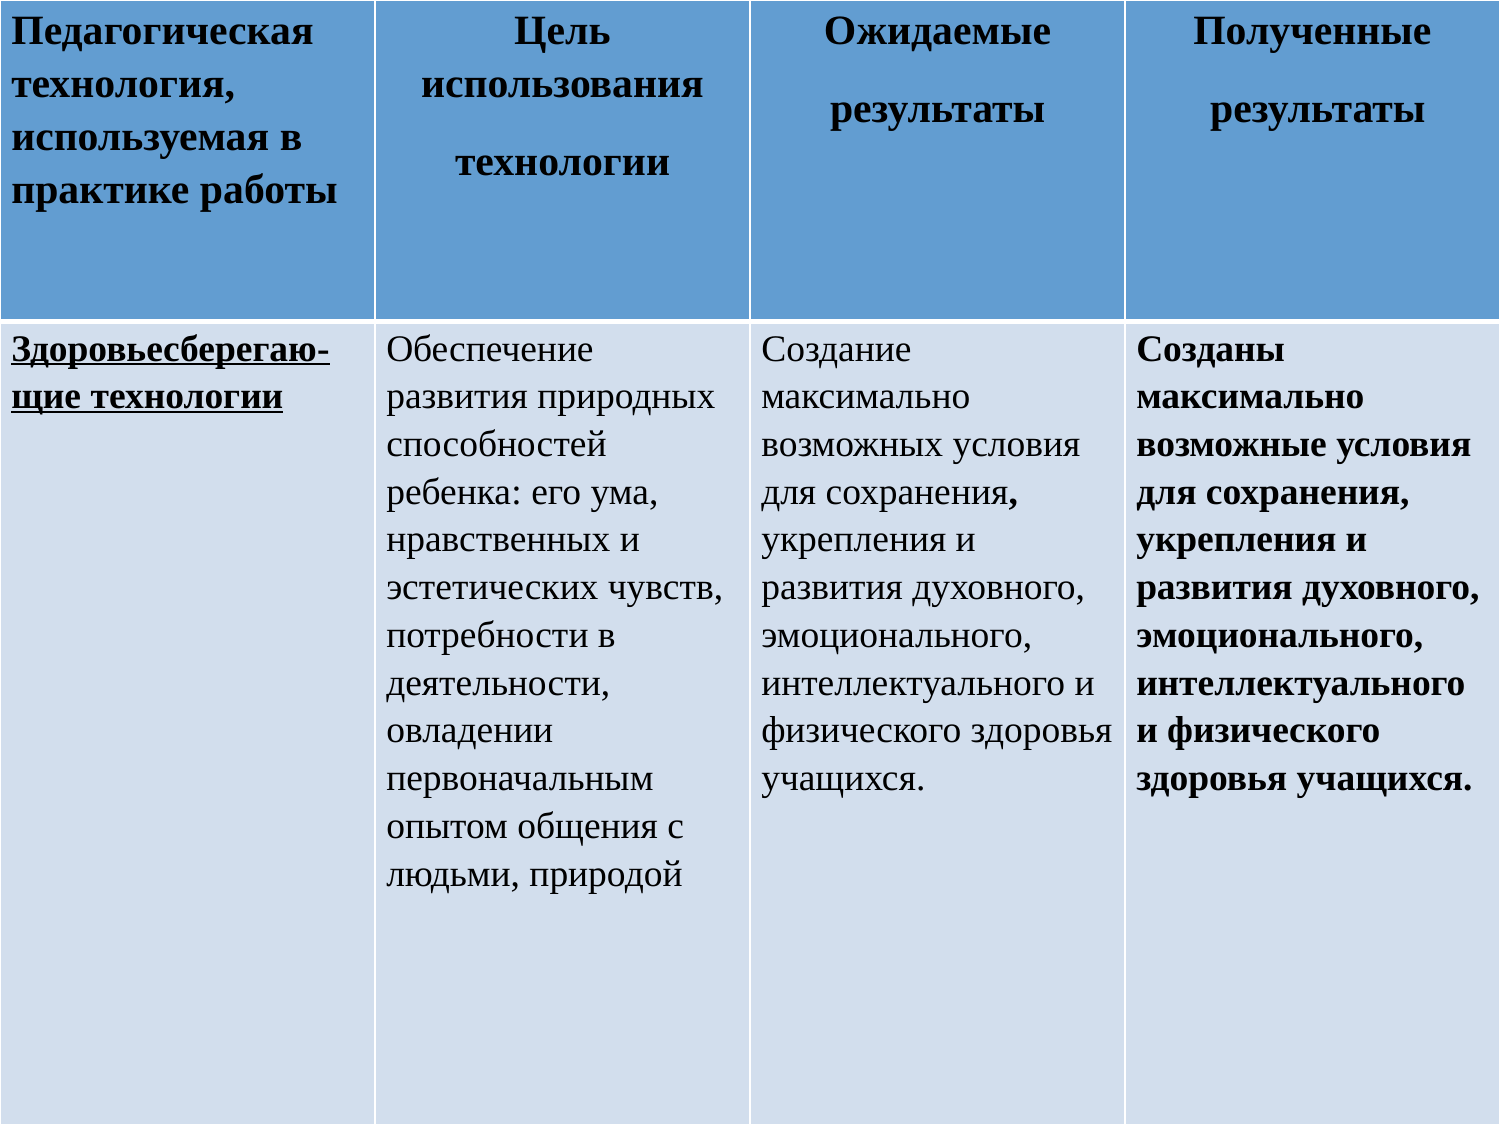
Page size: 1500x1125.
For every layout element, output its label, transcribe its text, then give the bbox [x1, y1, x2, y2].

table_header Ожидаемые результаты [751, 1, 1124, 319]
table_header Педагогическая технология, используемая в практике работы [1, 1, 374, 319]
table_cell Созданы максимально возможные условия для сохранения, укрепления и развития духовного, эмоционального, интеллектуального и физического здоровья учащихся. [1126, 324, 1499, 1124]
table_cell Обеспечение развития природных способностей ребенка: его ума, нравственных и эстетических чувств, потребности в деятельности, овладении первоначальным опытом общения с людьми, природой [376, 324, 749, 1124]
table_header Полученные результаты [1126, 1, 1499, 319]
table_cell Здоровьесберегаю- щие технологии [1, 324, 374, 1124]
table_cell Создание максимально возможных условия для сохранения, укрепления и развития духовного, эмоционального, интеллектуального и физического здоровья учащихся. [751, 324, 1124, 1124]
table_header Цель использования технологии [376, 1, 749, 319]
